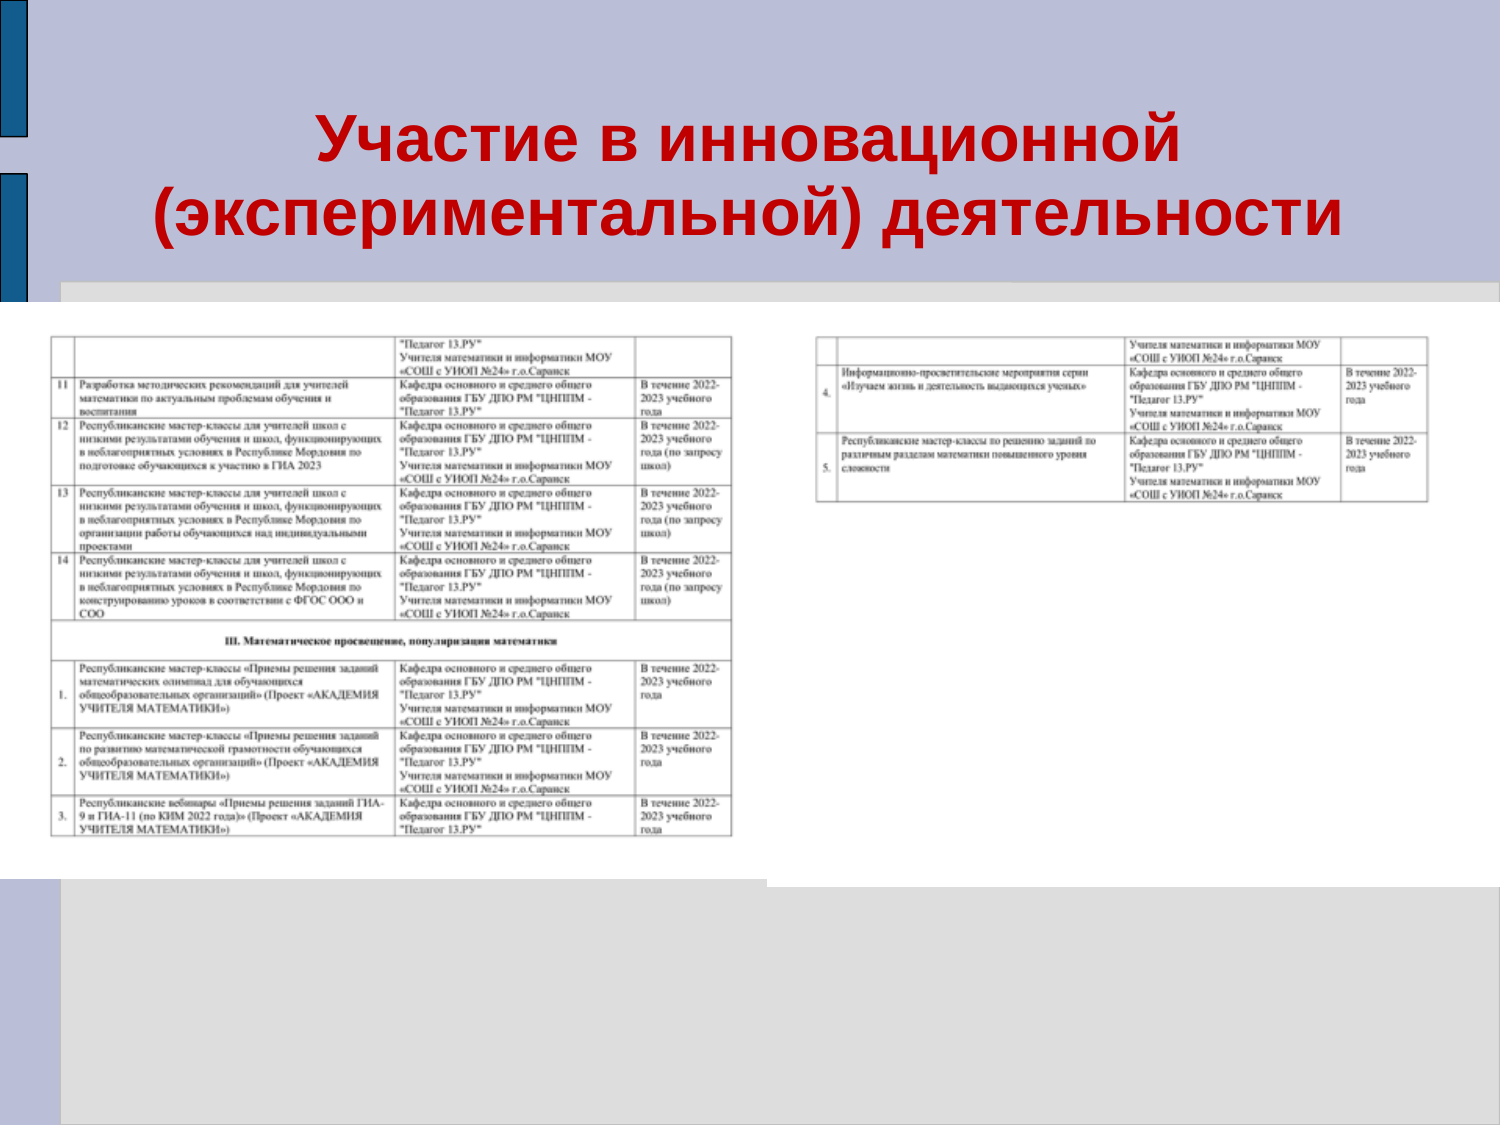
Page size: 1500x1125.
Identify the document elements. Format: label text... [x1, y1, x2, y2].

picture [767, 302, 1500, 887]
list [0, 302, 765, 879]
title Участие в инновационной (экспериментальной) деятельности [110, 22, 1388, 300]
